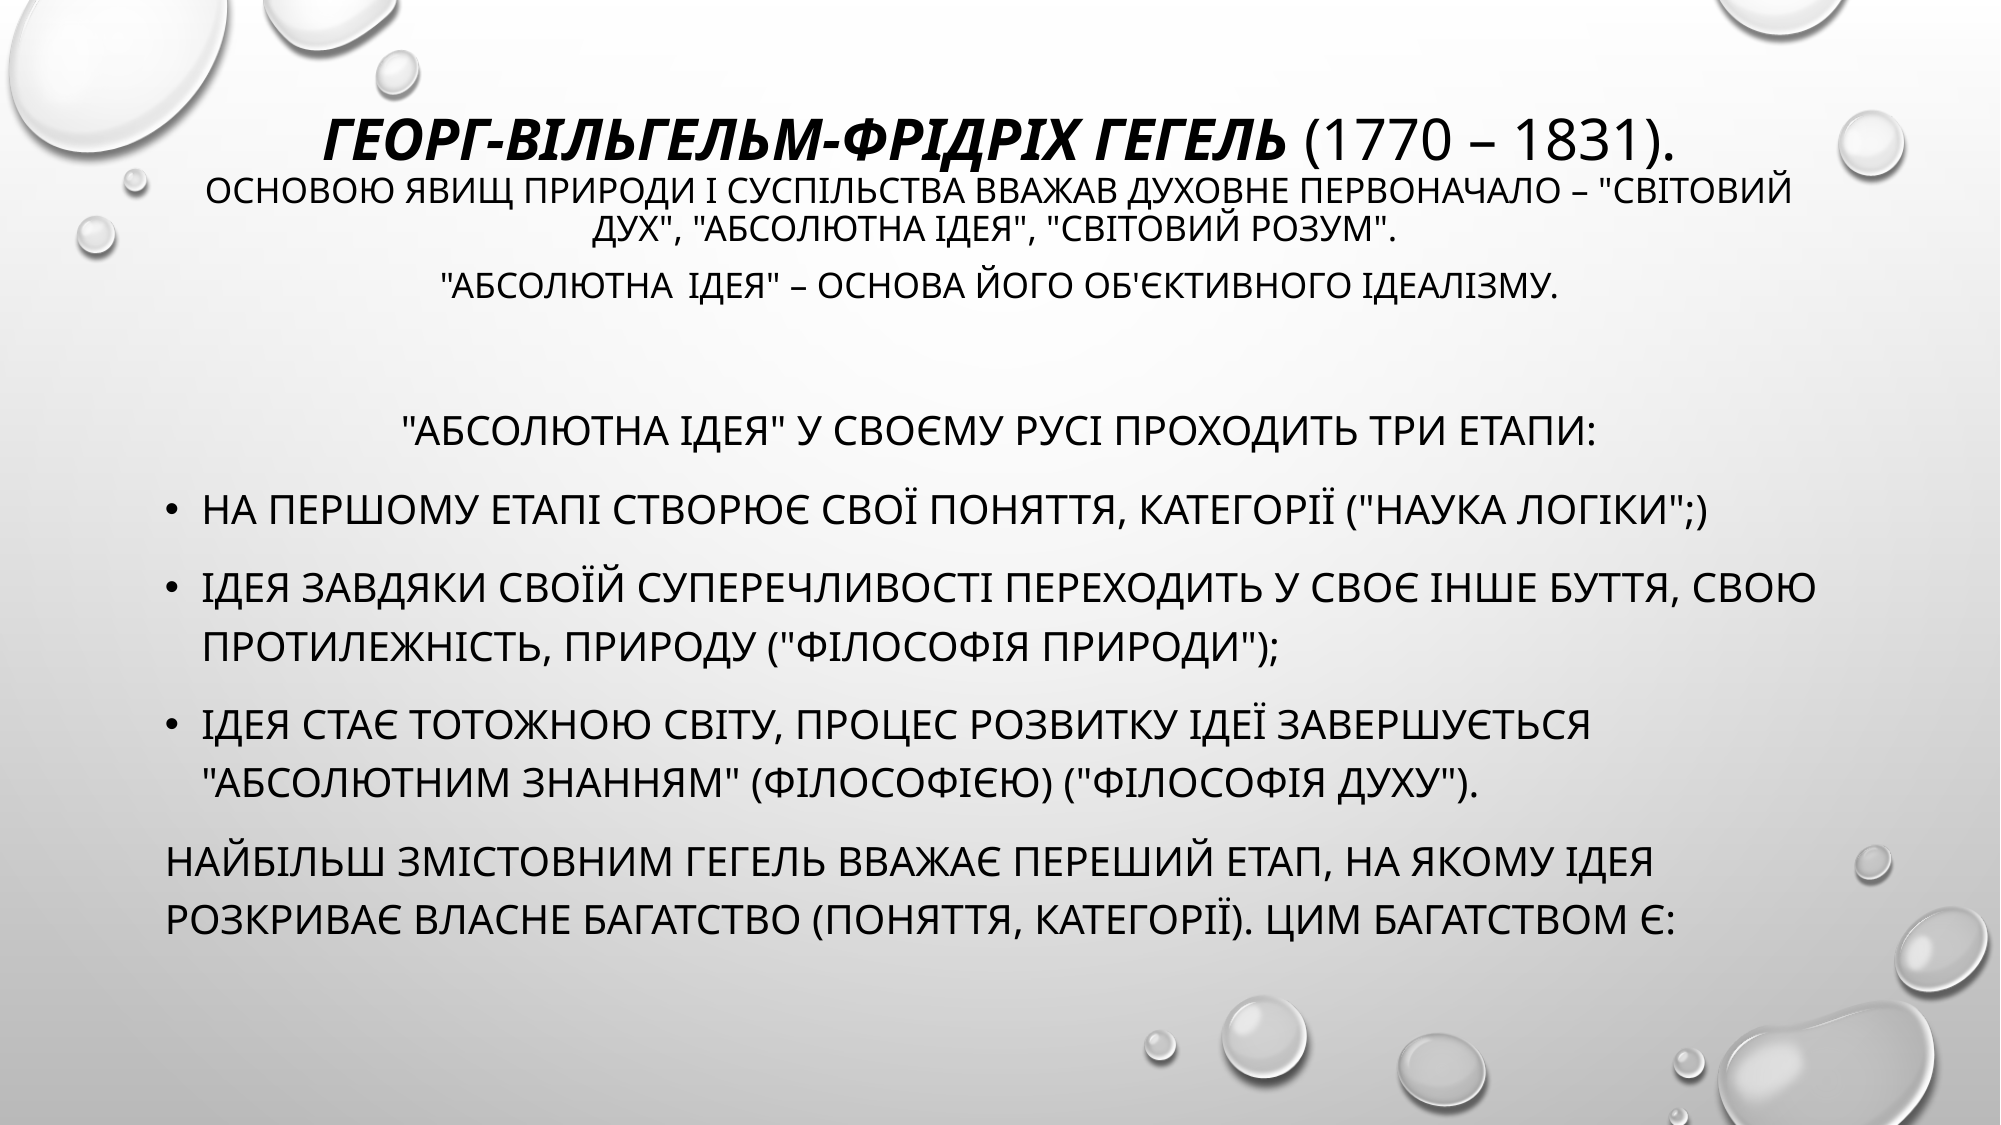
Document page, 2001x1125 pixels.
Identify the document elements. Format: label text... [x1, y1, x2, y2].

list "Абсолютна ідея" у своєму русі проходить три етапи: На першому етапі створює свої поняття, категорії ("Наука логіки";) Ідея завдяки своїй суперечливості переходить у своє інше буття, свою протилежність, природу ("Філософія природи"); Ідея стає тотожною світу, процес розвитку ідеї завершується "абсолютним знанням" (філософією) ("Філософія духу"). Найбільш змістовним Гегель вважає переший етап, на якому ідея розкриває власне багатство (поняття, категорії). Цим багатством є: [149, 388, 1850, 950]
picture [0, 0, 2000, 1125]
title Георг-Вільгельм-Фрідріх Гегель (1770 – 1831). Основою явищ природи і суспільства вважав духовне первоначало – "світовий дух", "абсолютна ідея", "світовий розум". "Абсолютна ідея" – основа його об'єктивного ідеалізму. [149, 101, 1851, 364]
